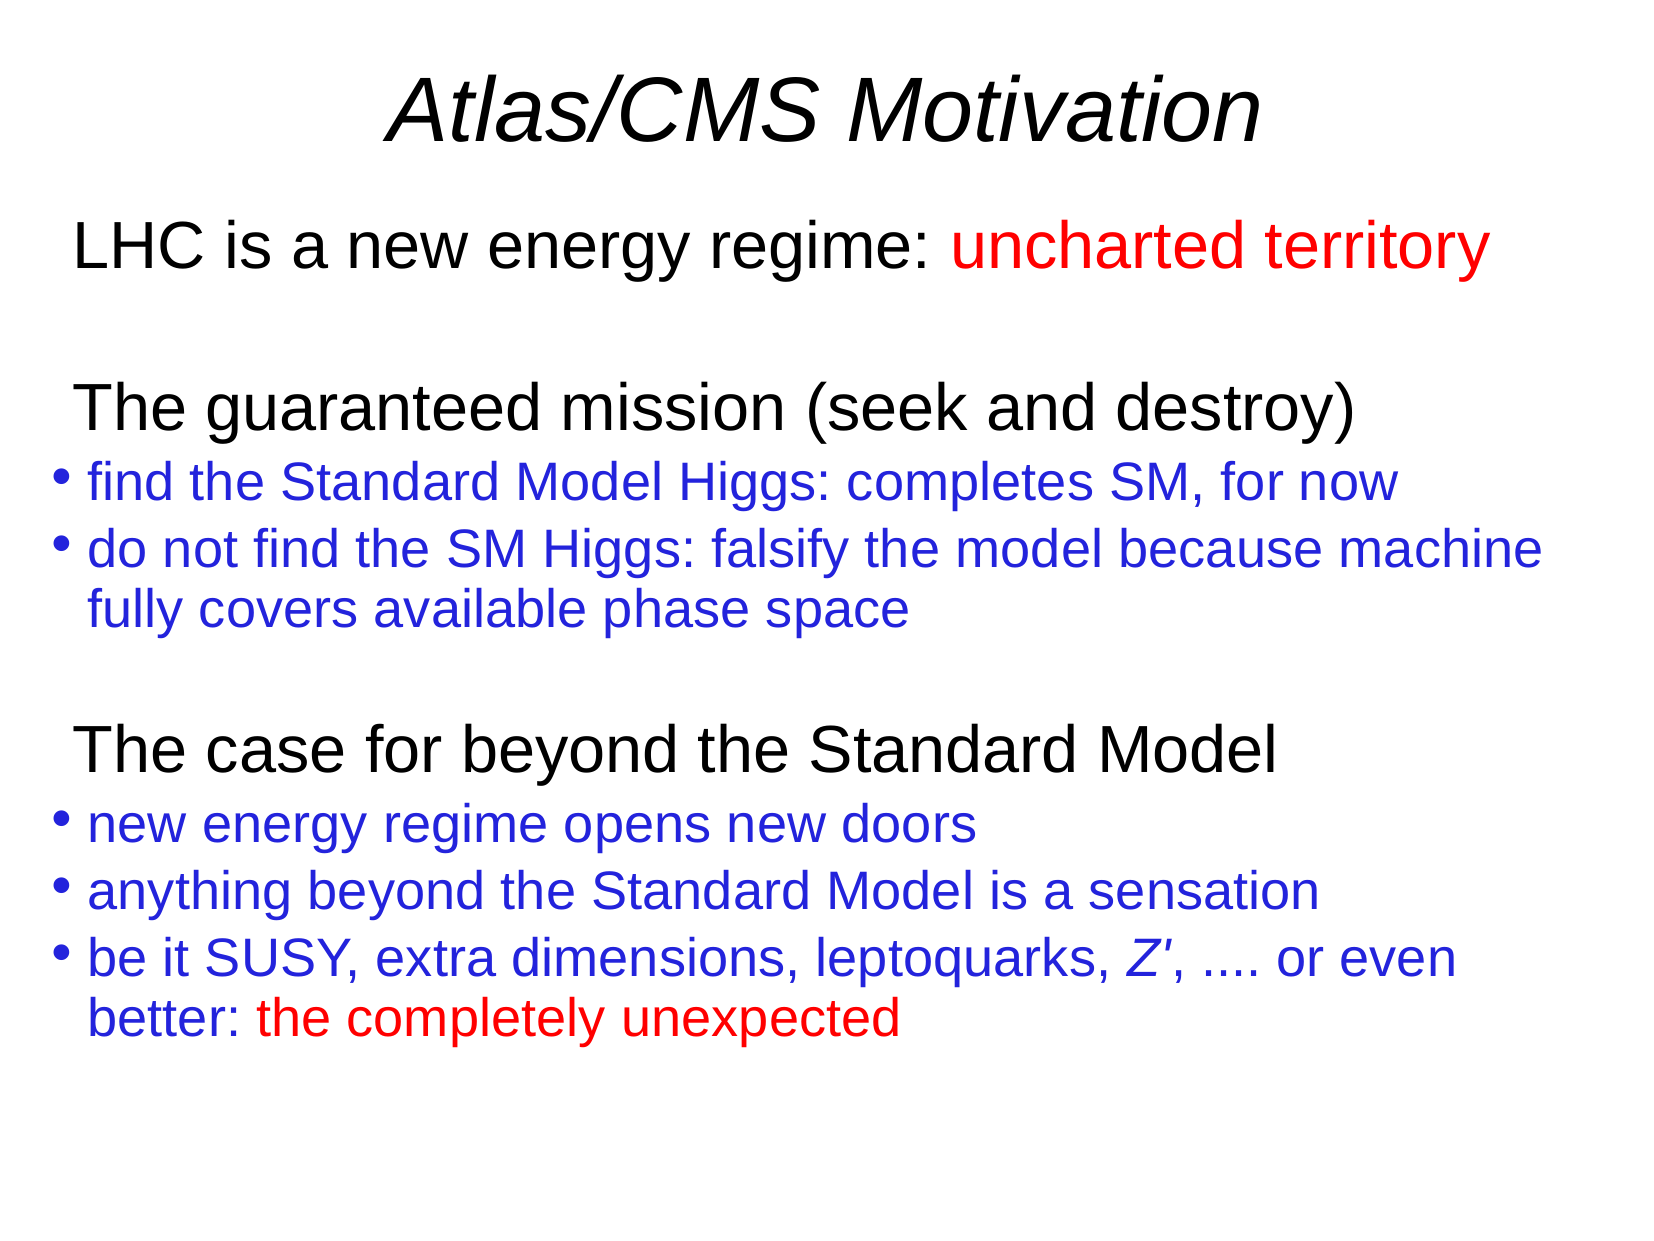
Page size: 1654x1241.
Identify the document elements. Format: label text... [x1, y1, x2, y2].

text_box Atlas/CMS Motivation [0, 0, 1654, 207]
text_box LHC is a new energy regime: uncharted territory The guaranteed mission (seek and destroy)‏ find the Standard Model Higgs: completes SM, for now do not find the SM Higgs: falsify the model because machine fully covers available phase space The case for beyond the Standard Model new energy regime opens new doors anything beyond the Standard Model is a sensation be it SUSY, extra dimensions, leptoquarks, Z', .... or even better: the completely unexpected [37, 204, 1613, 1197]
